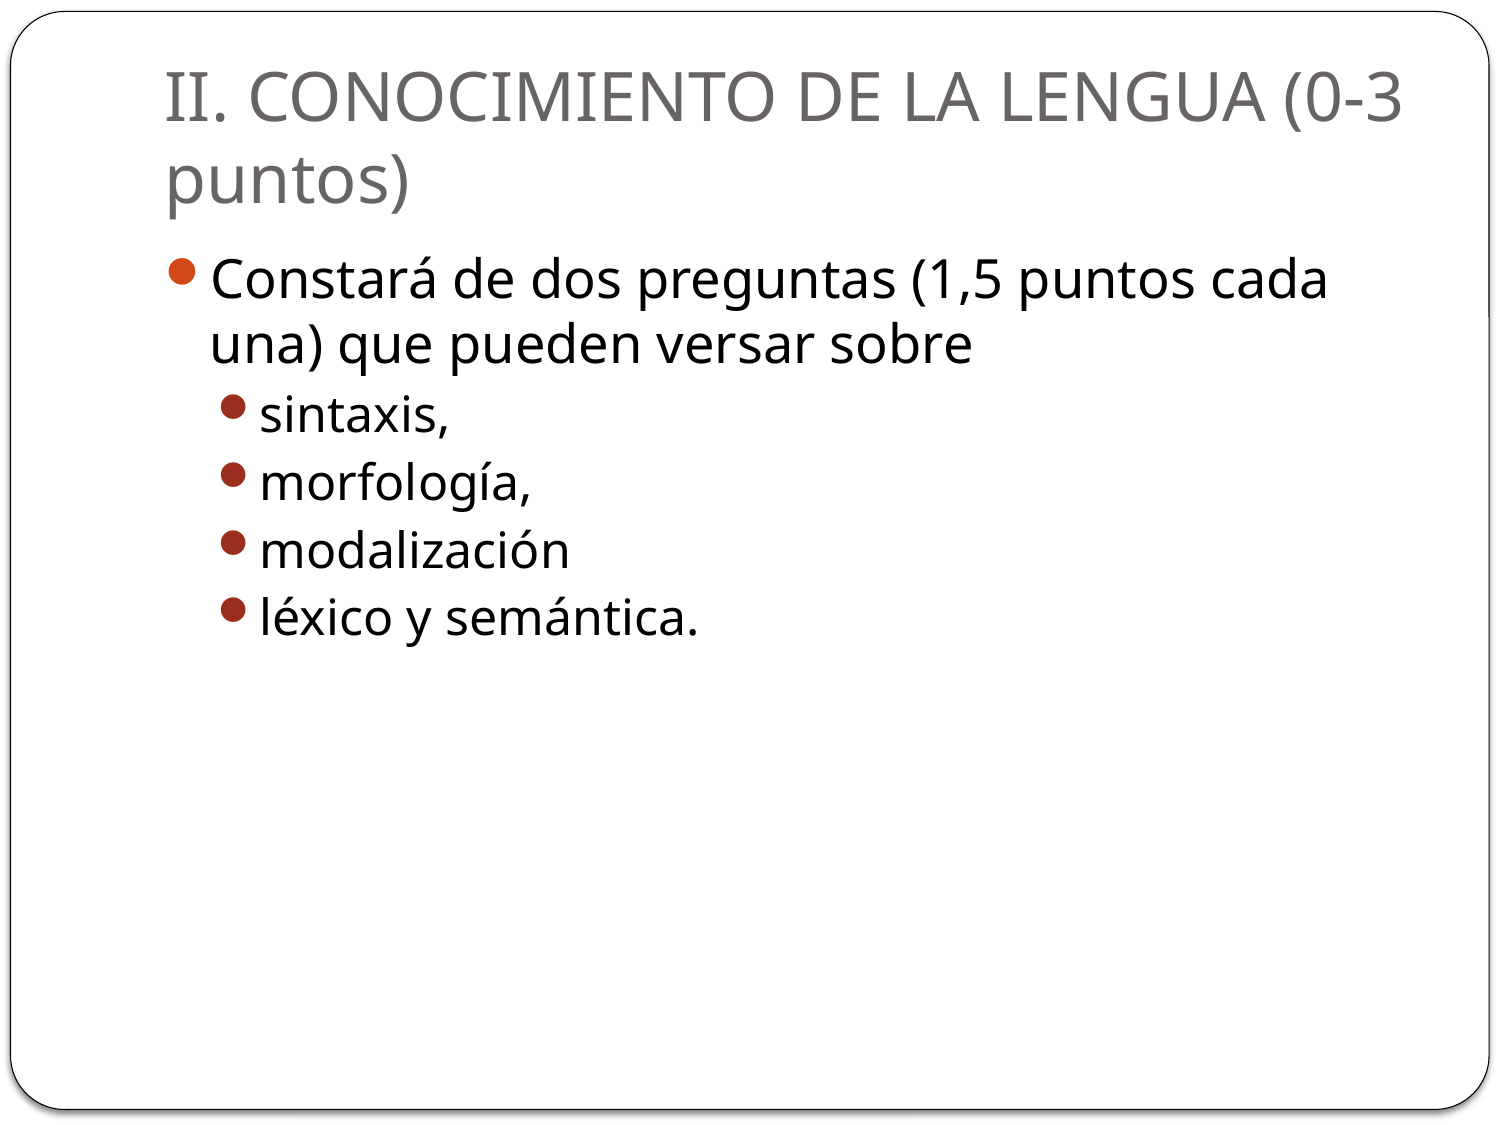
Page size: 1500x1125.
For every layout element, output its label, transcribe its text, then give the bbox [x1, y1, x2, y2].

title II. CONOCIMIENTO DE LA LENGUA (0-3 puntos) [150, 45, 1425, 233]
list Constará de dos preguntas (1,5 puntos cada una) que pueden versar sobre sintaxis, morfología, modalización léxico y semántica. [150, 237, 1425, 988]
